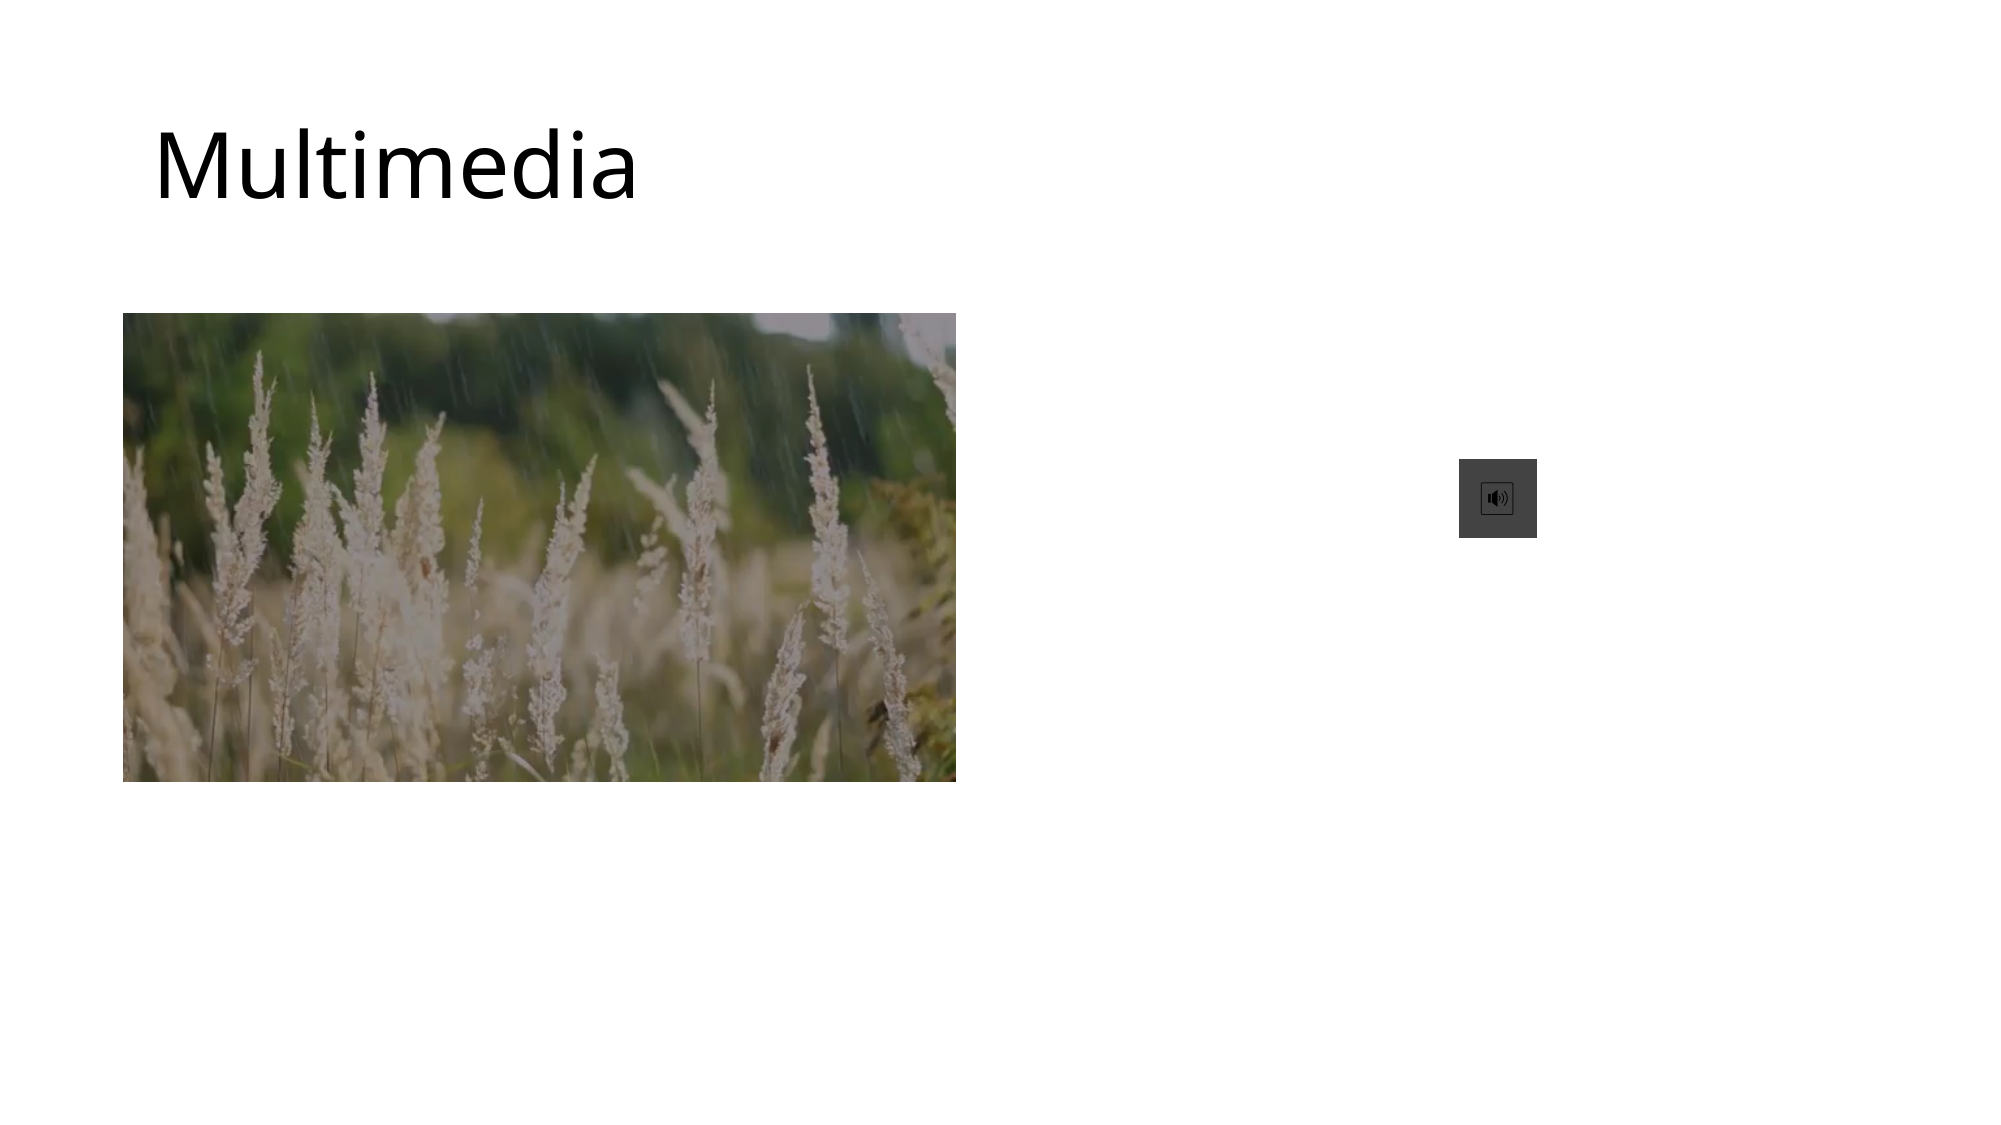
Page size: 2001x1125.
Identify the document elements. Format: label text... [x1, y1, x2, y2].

picture [1457, 458, 1538, 539]
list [122, 312, 956, 782]
title Multimedia [137, 59, 1863, 278]
